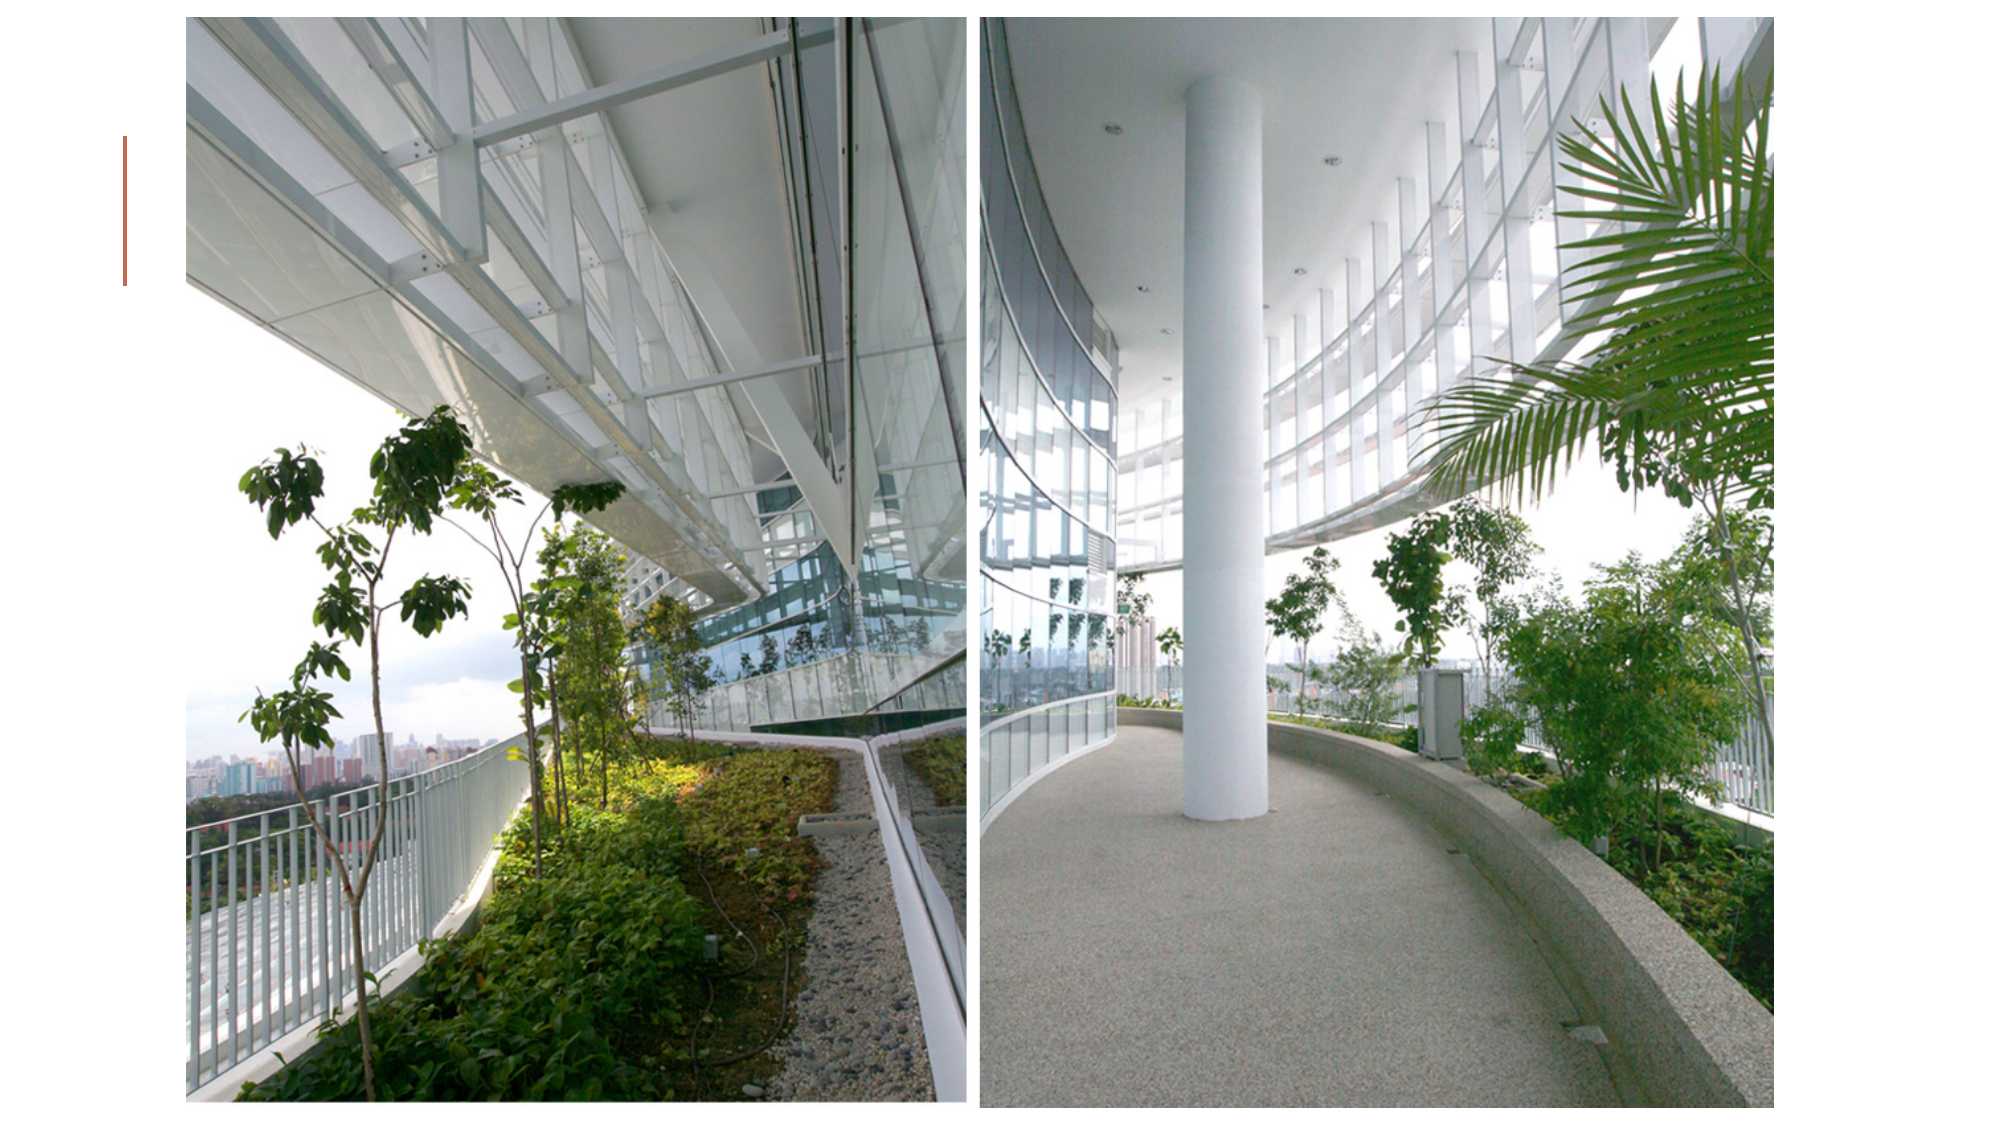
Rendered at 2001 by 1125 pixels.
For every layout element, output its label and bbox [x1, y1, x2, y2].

list [186, 16, 1774, 1109]
